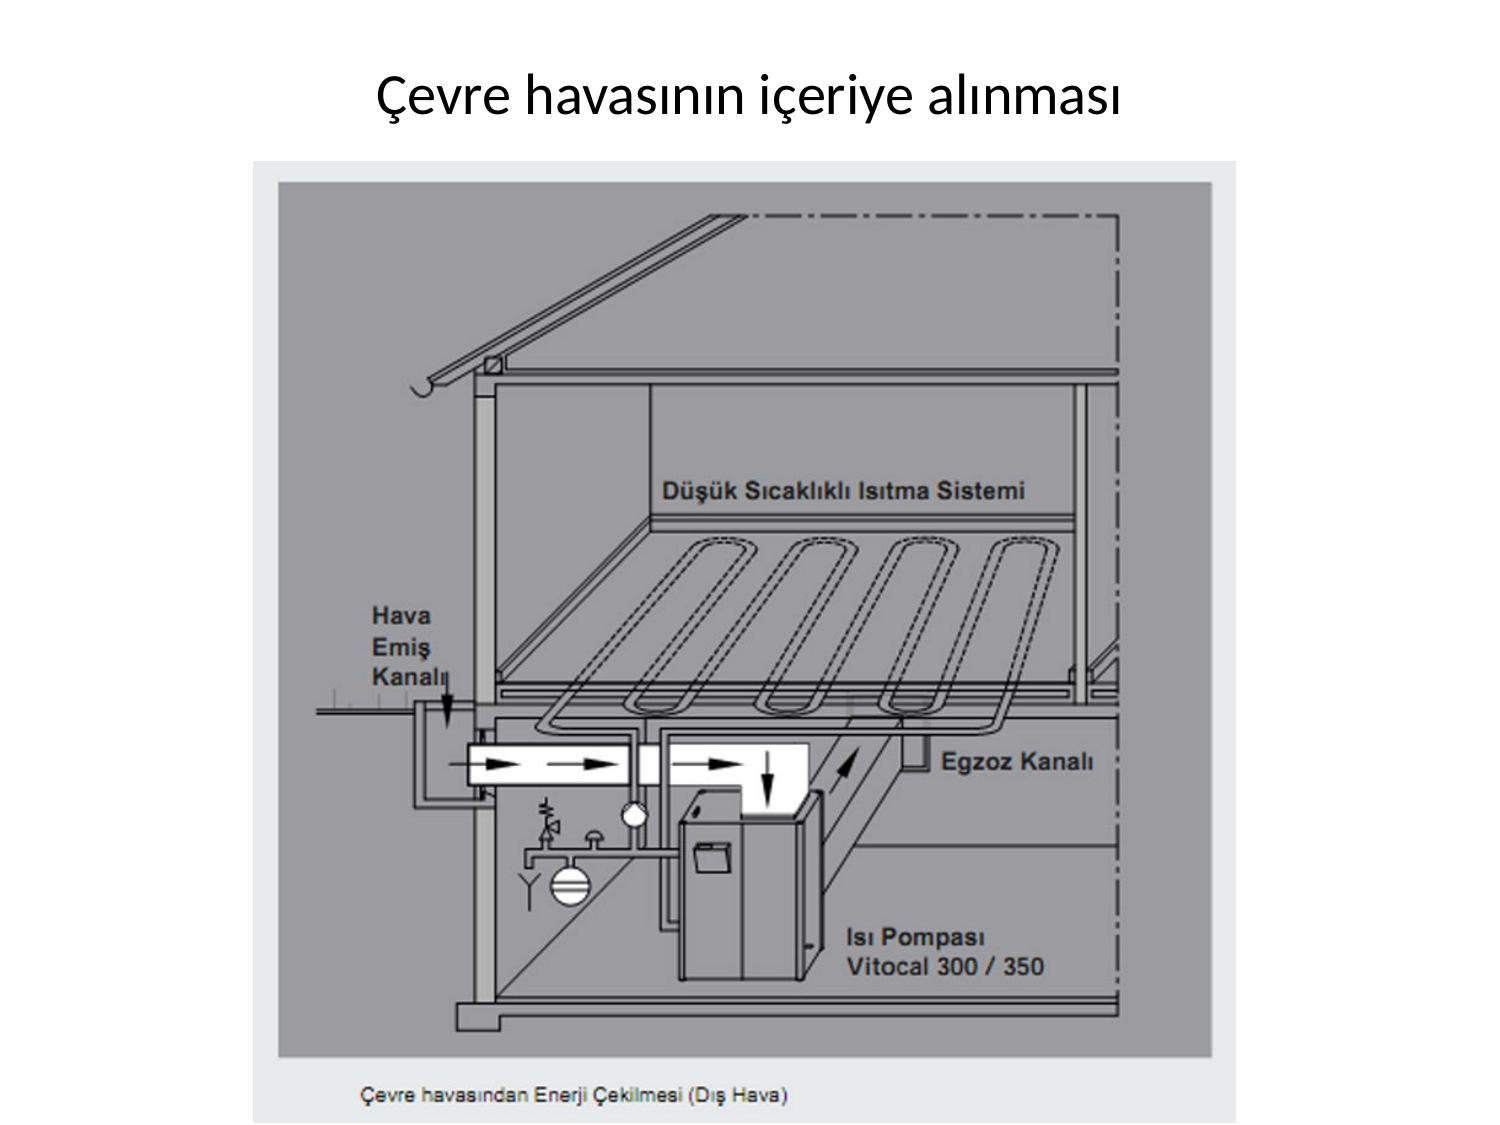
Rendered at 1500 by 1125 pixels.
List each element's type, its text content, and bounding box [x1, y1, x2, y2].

title Çevre havasının içeriye alınması [75, 45, 1425, 138]
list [253, 161, 1236, 1124]
